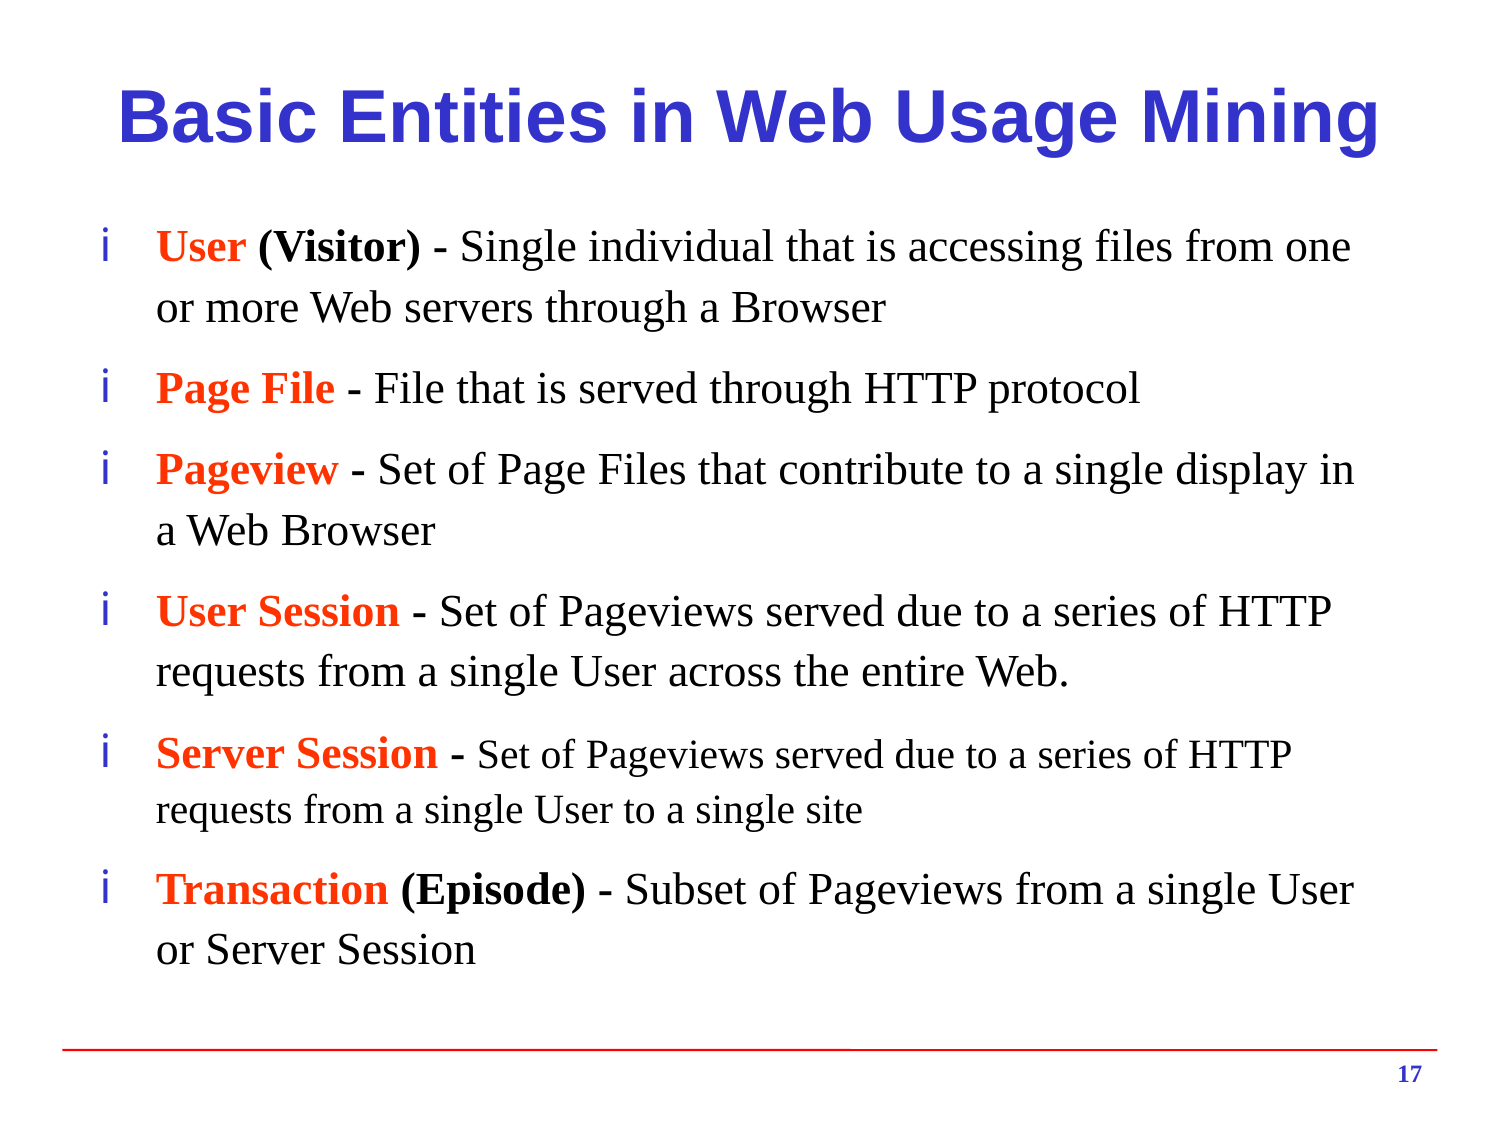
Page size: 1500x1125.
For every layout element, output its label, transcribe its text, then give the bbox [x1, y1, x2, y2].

slide_number 17 [1124, 1049, 1438, 1101]
list User (Visitor) - Single individual that is accessing files from one or more Web servers through a Browser Page File - File that is served through HTTP protocol Pageview - Set of Page Files that contribute to a single display in a Web Browser User Session - Set of Pageviews served due to a series of HTTP requests from a single User across the entire Web. Server Session - Set of Pageviews served due to a series of HTTP requests from a single User to a single site Transaction (Episode) - Subset of Pageviews from a single User or Server Session [84, 202, 1391, 1000]
title Basic Entities in Web Usage Mining [75, 62, 1425, 163]
